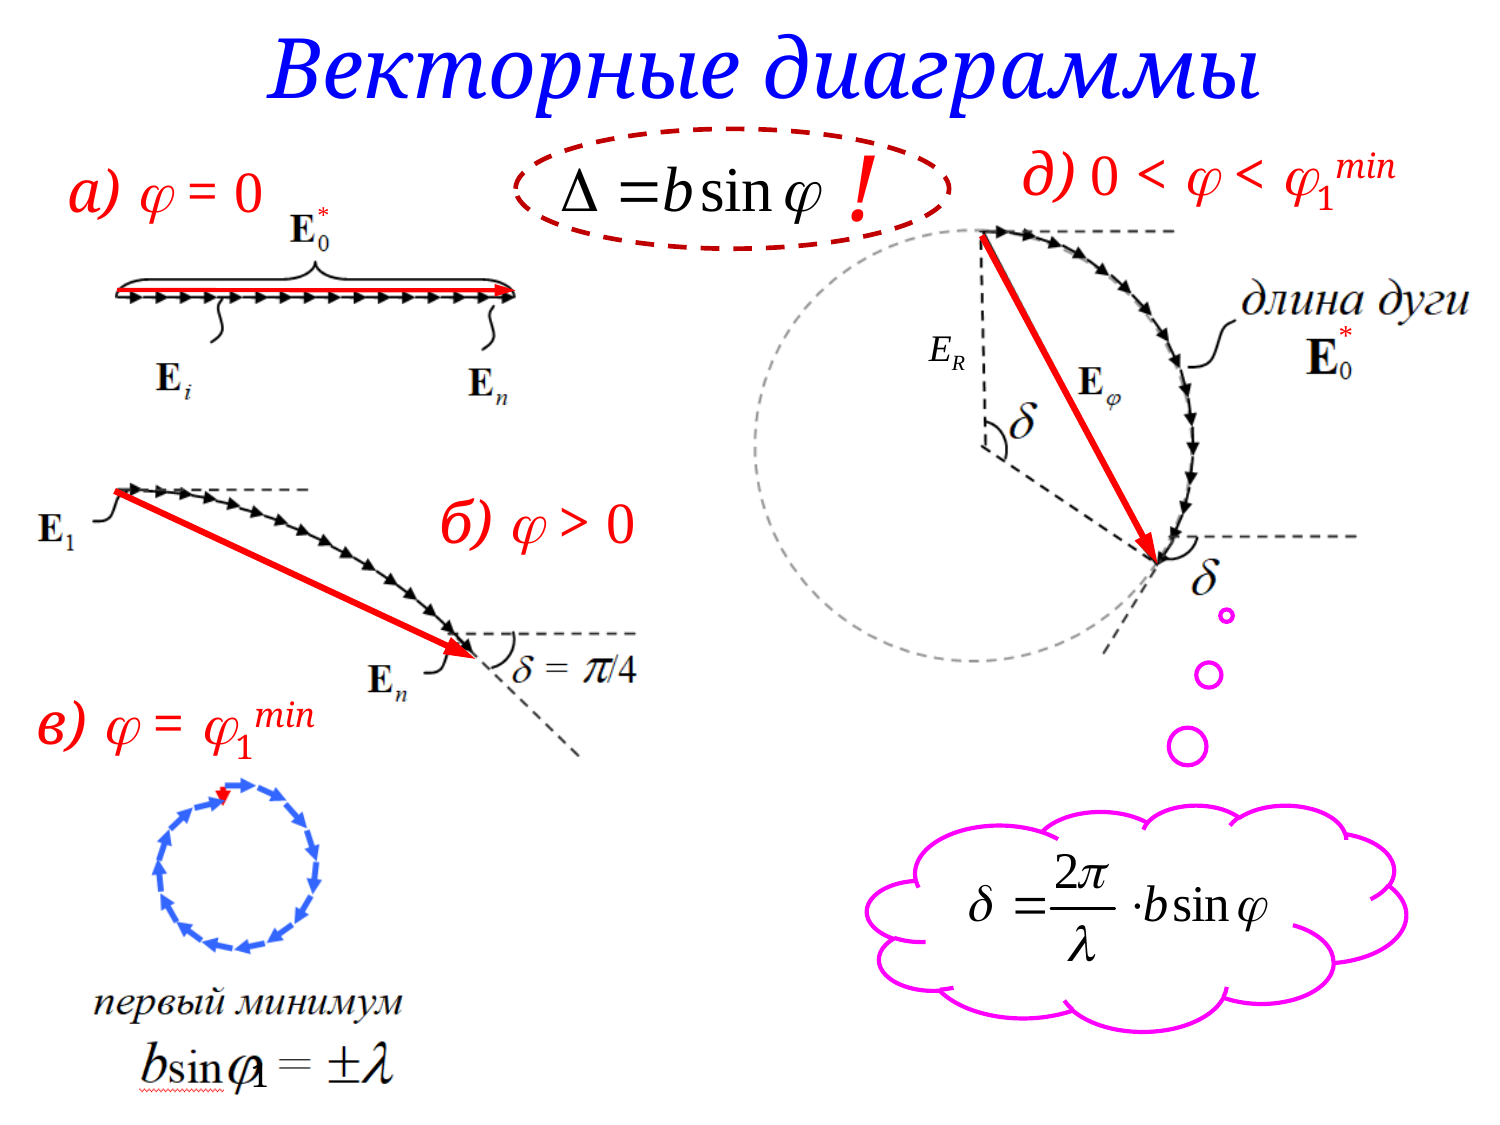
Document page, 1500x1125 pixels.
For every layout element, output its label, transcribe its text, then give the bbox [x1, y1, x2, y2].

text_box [0, 128, 1500, 1124]
text_box Векторные диаграммы [240, 7, 1289, 123]
